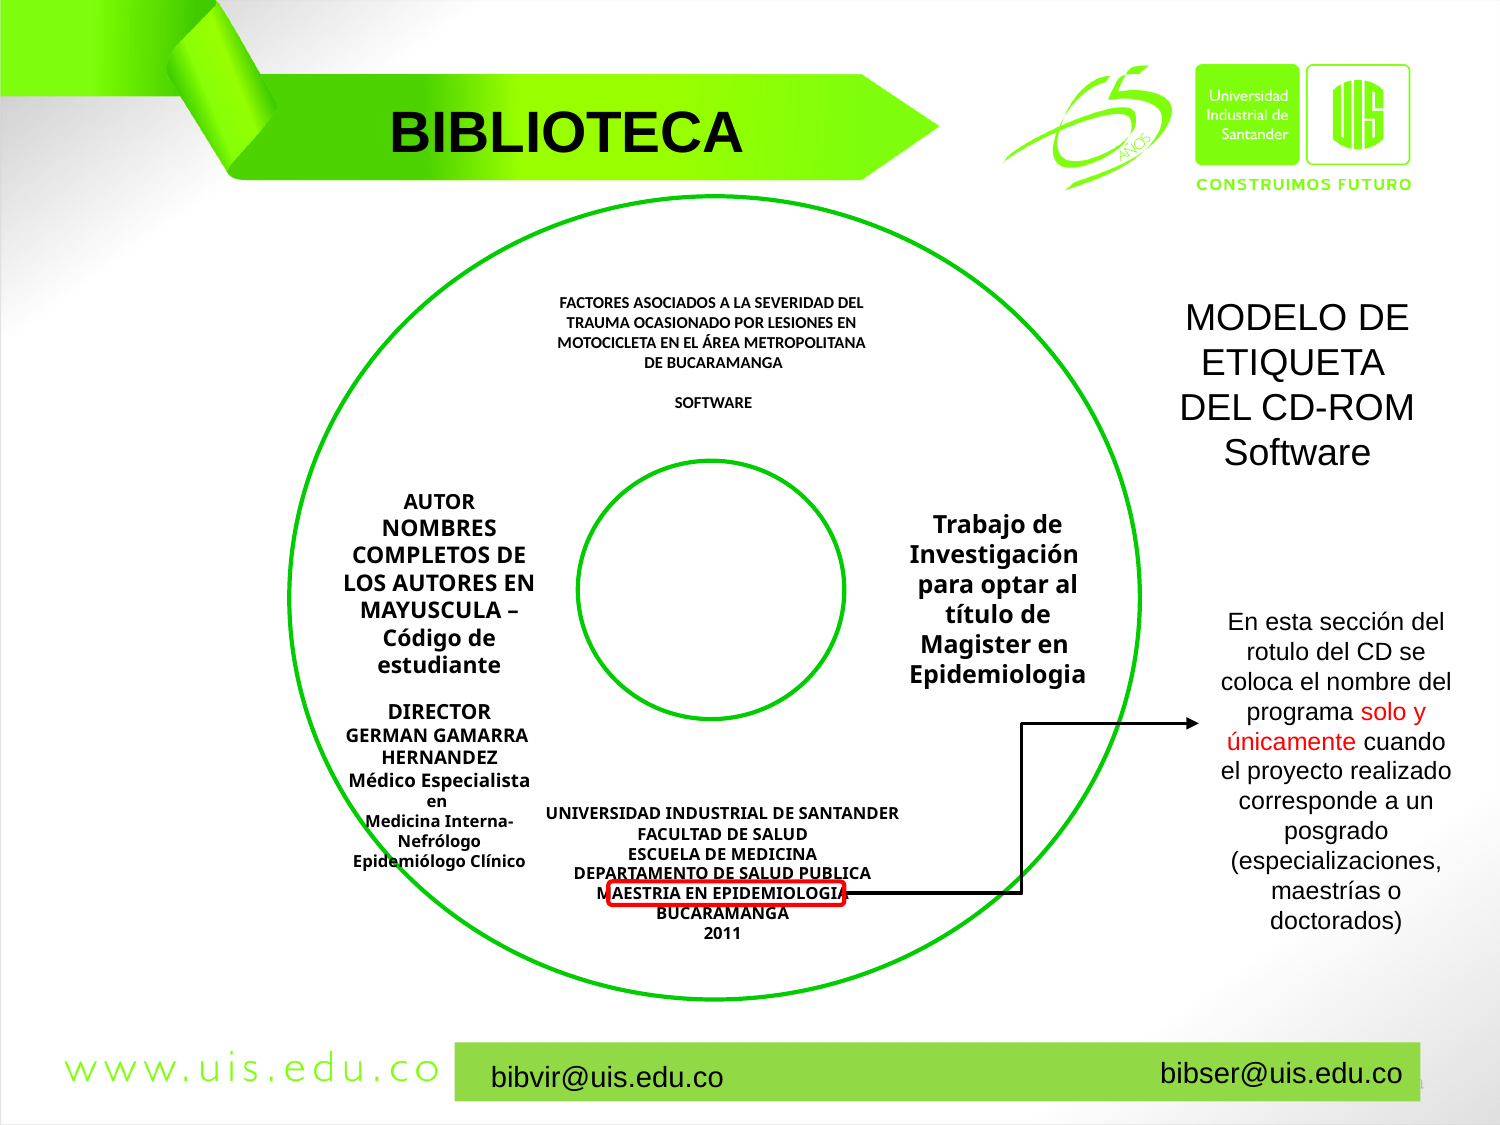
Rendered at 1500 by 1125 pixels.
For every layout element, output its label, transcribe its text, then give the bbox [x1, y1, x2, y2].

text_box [843, 723, 1200, 894]
text_box [575, 458, 847, 722]
text_box [606, 879, 847, 908]
text_box bibser@uis.edu.co [1145, 1046, 1419, 1097]
text_box Trabajo de Investigación para optar al título de Magister en Epidemiologia [875, 502, 1120, 693]
text_box [537, 963, 892, 1000]
text_box FACTORES ASOCIADOS A LA SEVERIDAD DEL TRAUMA OCASIONADO POR LESIONES EN MOTOCICLETA EN EL ÁREA METROPOLITANA DE BUCARAMANGA SOFTWARE [493, 285, 934, 417]
text_box BIBLIOTECA [374, 86, 760, 172]
text_box [289, 196, 1140, 943]
picture [0, 0, 1500, 1125]
text_box MODELO DE ETIQUETA DEL CD-ROM Software [1151, 285, 1444, 481]
text_box AUTOR NOMBRES COMPLETOS DE LOS AUTORES EN MAYUSCULA – Código de estudiante DIRECTOR GERMAN GAMARRA HERNANDEZ Médico Especialista en Medicina Interna- Nefrólogo Epidemiólogo Clínico [332, 482, 547, 717]
text_box UNIVERSIDAD INDUSTRIAL DE SANTANDER FACULTAD DE SALUD ESCUELA DE MEDICINA DEPARTAMENTO DE SALUD PUBLICA MAESTRIA EN EPIDEMIOLOGIA BUCARAMANGA 2011 [497, 777, 948, 963]
text_box En esta sección del rotulo del CD se coloca el nombre del programa solo y únicamente cuando el proyecto realizado corresponde a un posgrado (especializaciones, maestrías o doctorados) [1202, 597, 1471, 942]
text_box bibvir@uis.edu.co [475, 1051, 740, 1101]
text_box [453, 1040, 1423, 1104]
